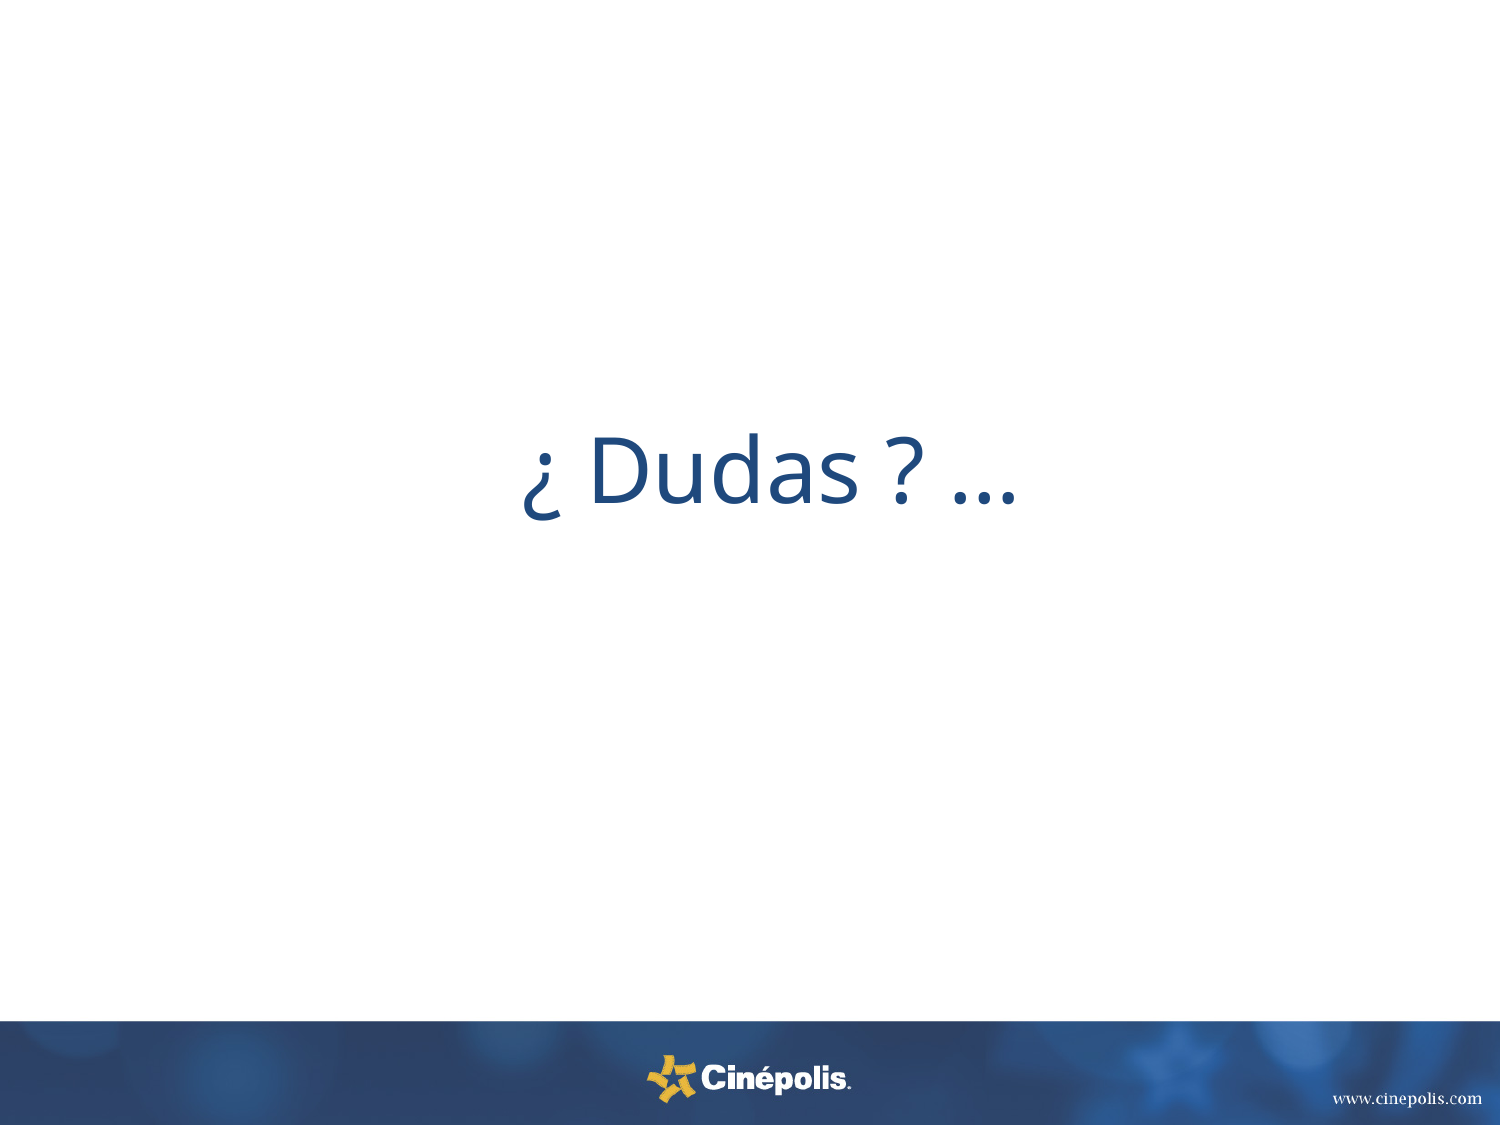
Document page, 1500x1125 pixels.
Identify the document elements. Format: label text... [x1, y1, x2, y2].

picture [0, 0, 1500, 1125]
title ¿ Dudas ? … [96, 373, 1447, 561]
